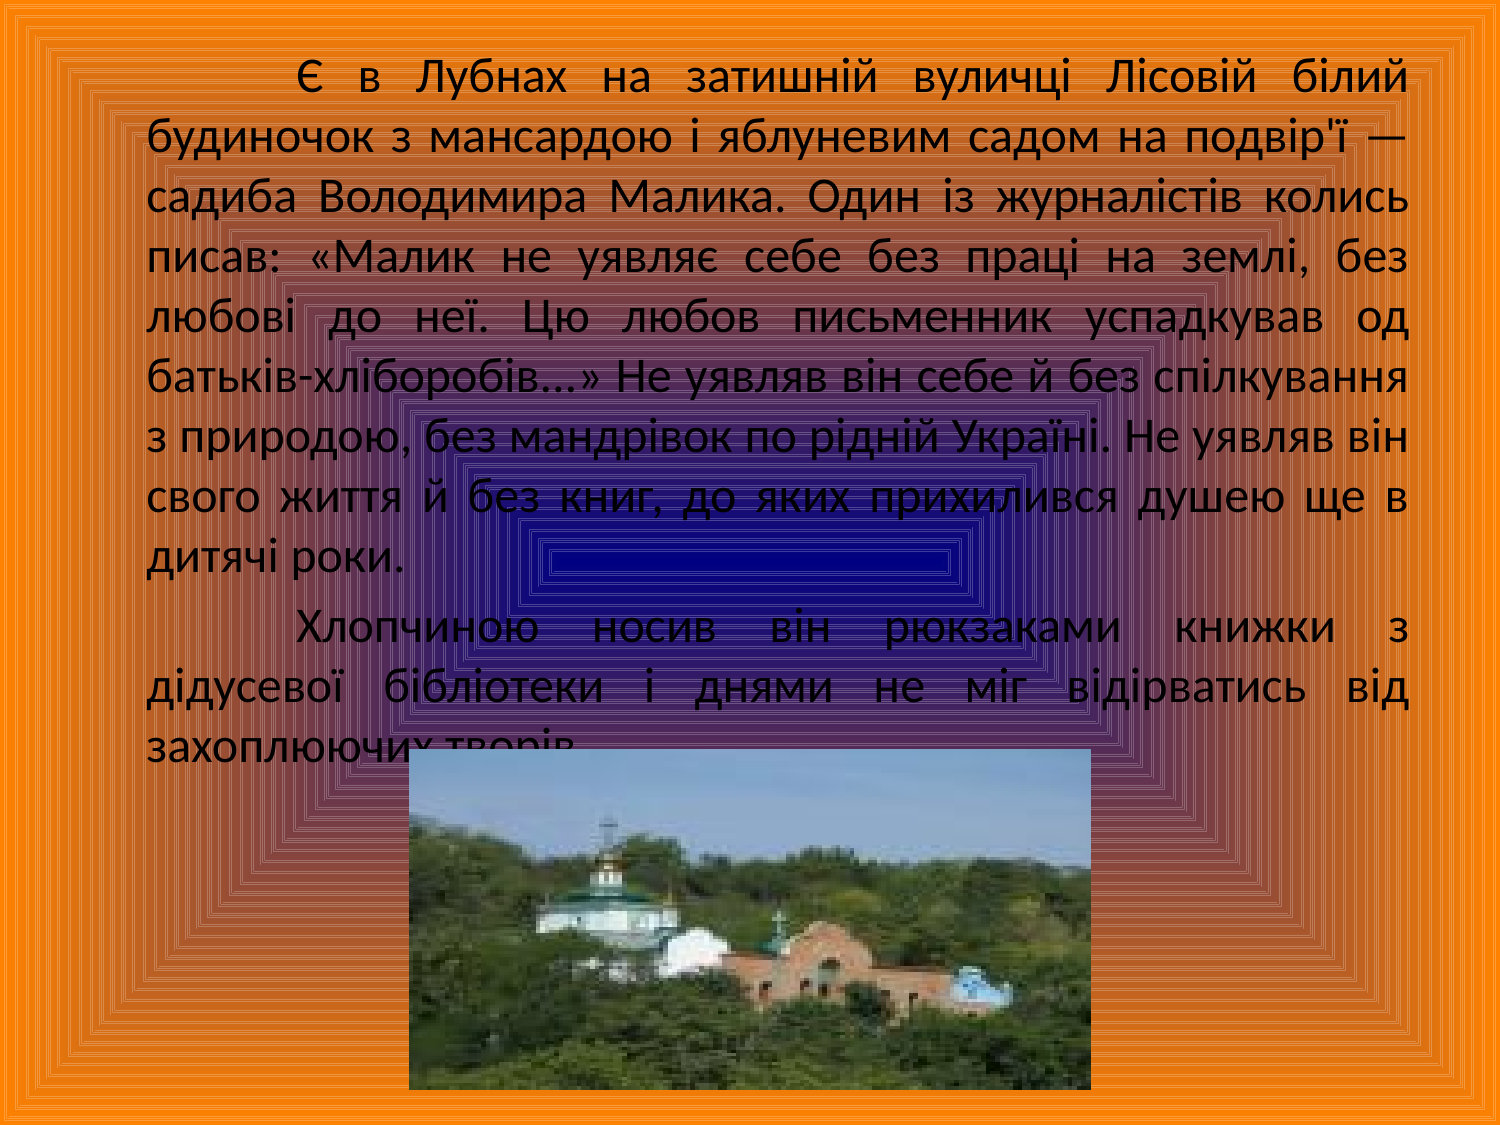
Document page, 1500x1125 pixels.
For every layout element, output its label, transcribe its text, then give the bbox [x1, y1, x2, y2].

list Є в Лубнах на затишній вуличці Лісовій білий будиночок з мансардою і яблуневим садом на подвір'ї — садиба Володимира Малика. Один із журналістів колись писав: «Малик не уявляє себе без праці на землі, без любові до неї. Цю любов письменник успадкував од батьків-хліборобів...» Не уявляв він себе й без спілкування з природою, без мандрівок по рідній Україні. Не уявляв він свого життя й без книг, до яких прихилився душею ще в дитячі роки. Хлопчиною носив він рюкзаками книжки з дідусевої бібліотеки і днями не міг відірватись від захоплюючих творів. [75, 35, 1425, 1090]
picture [409, 749, 1091, 1091]
